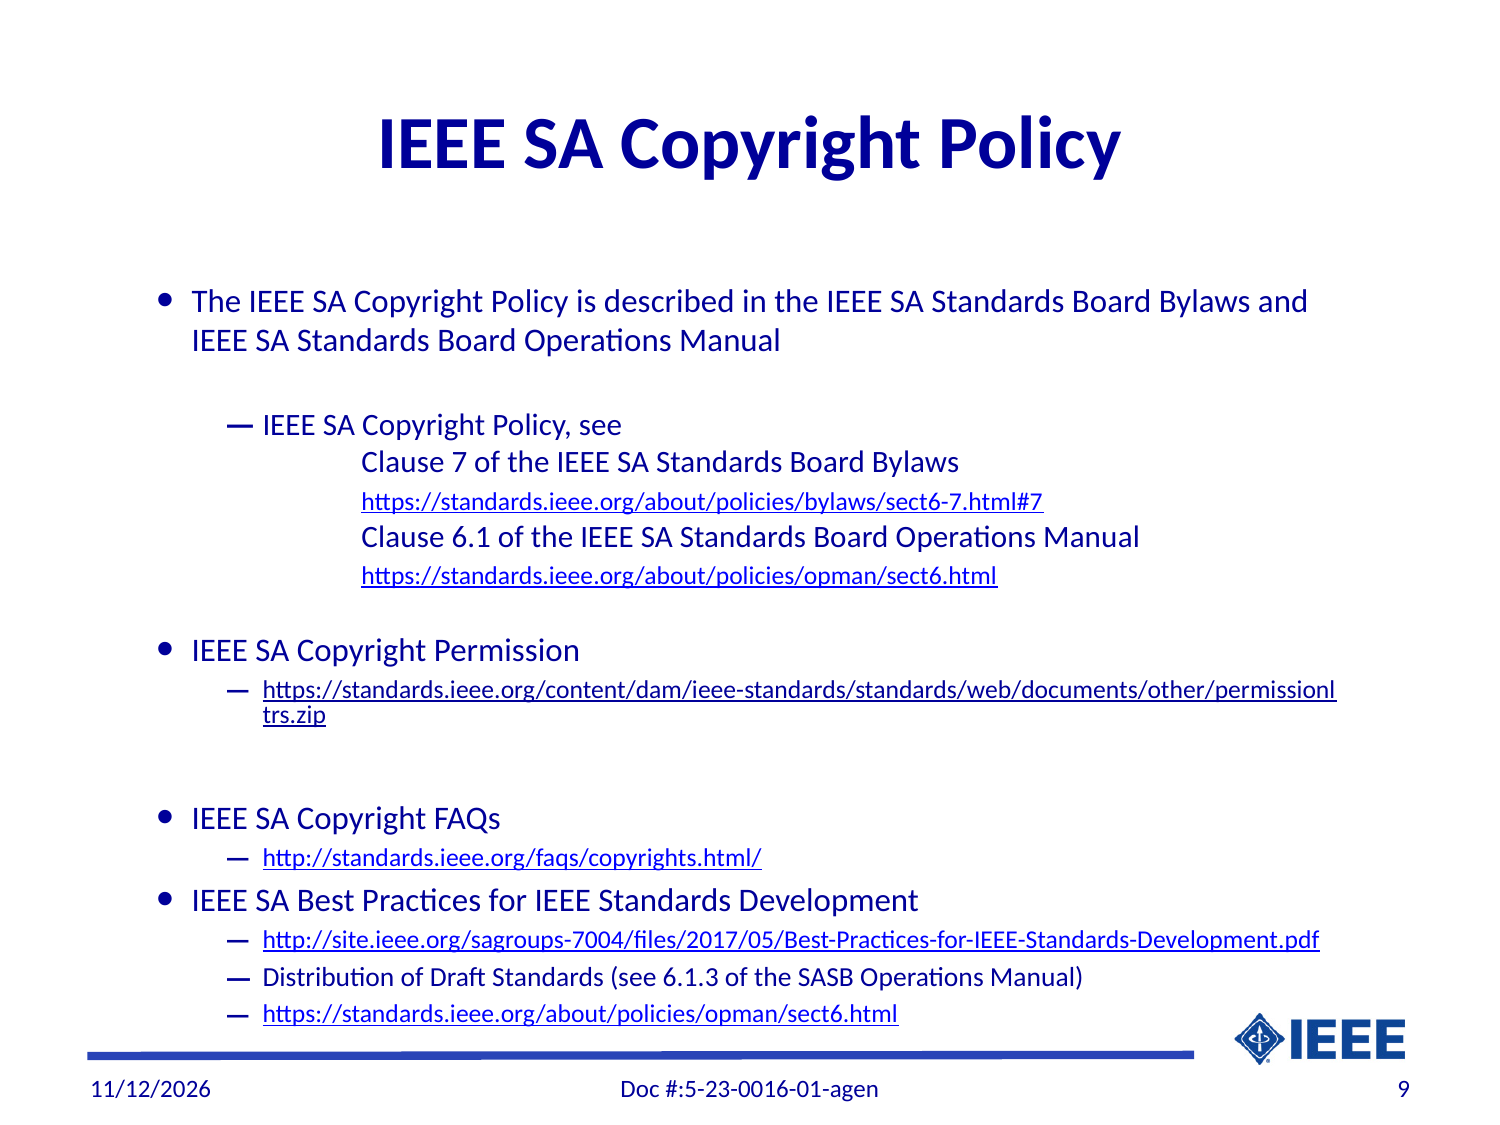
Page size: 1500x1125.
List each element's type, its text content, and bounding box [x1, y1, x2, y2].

picture [1231, 1011, 1406, 1057]
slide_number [75, 1057, 425, 1118]
title IEEE SA Copyright Policy [75, 45, 1425, 233]
slide_number 9 [1074, 1057, 1425, 1118]
footer Doc #:5-23-0016-01-agen [512, 1057, 988, 1118]
list The IEEE SA Copyright Policy is described in the IEEE SA Standards Board Bylaws and IEEE SA Standards Board Operations Manual IEEE SA Copyright Policy, see Clause 7 of the IEEE SA Standards Board Bylaws https://standards.ieee.org/about/policies/bylaws/sect6-7.html#7 Clause 6.1 of the IEEE SA Standards Board Operations Manual https://standards.ieee.org/about/policies/opman/sect6.html IEEE SA Copyright Permission https://standards.ieee.org/content/dam/ieee-standards/standards/web/documents/other/permissionltrs.zip IEEE SA Copyright FAQs http://standards.ieee.org/faqs/copyrights.html/ IEEE SA Best Practices for IEEE Standards Development http://site.ieee.org/sagroups-7004/files/2017/05/Best-Practices-for-IEEE-Standards-Development.pdf Distribution of Draft Standards (see 6.1.3 of the SASB Operations Manual) https://standards.ieee.org/about/policies/opman/sect6.html [0, 271, 1350, 1014]
